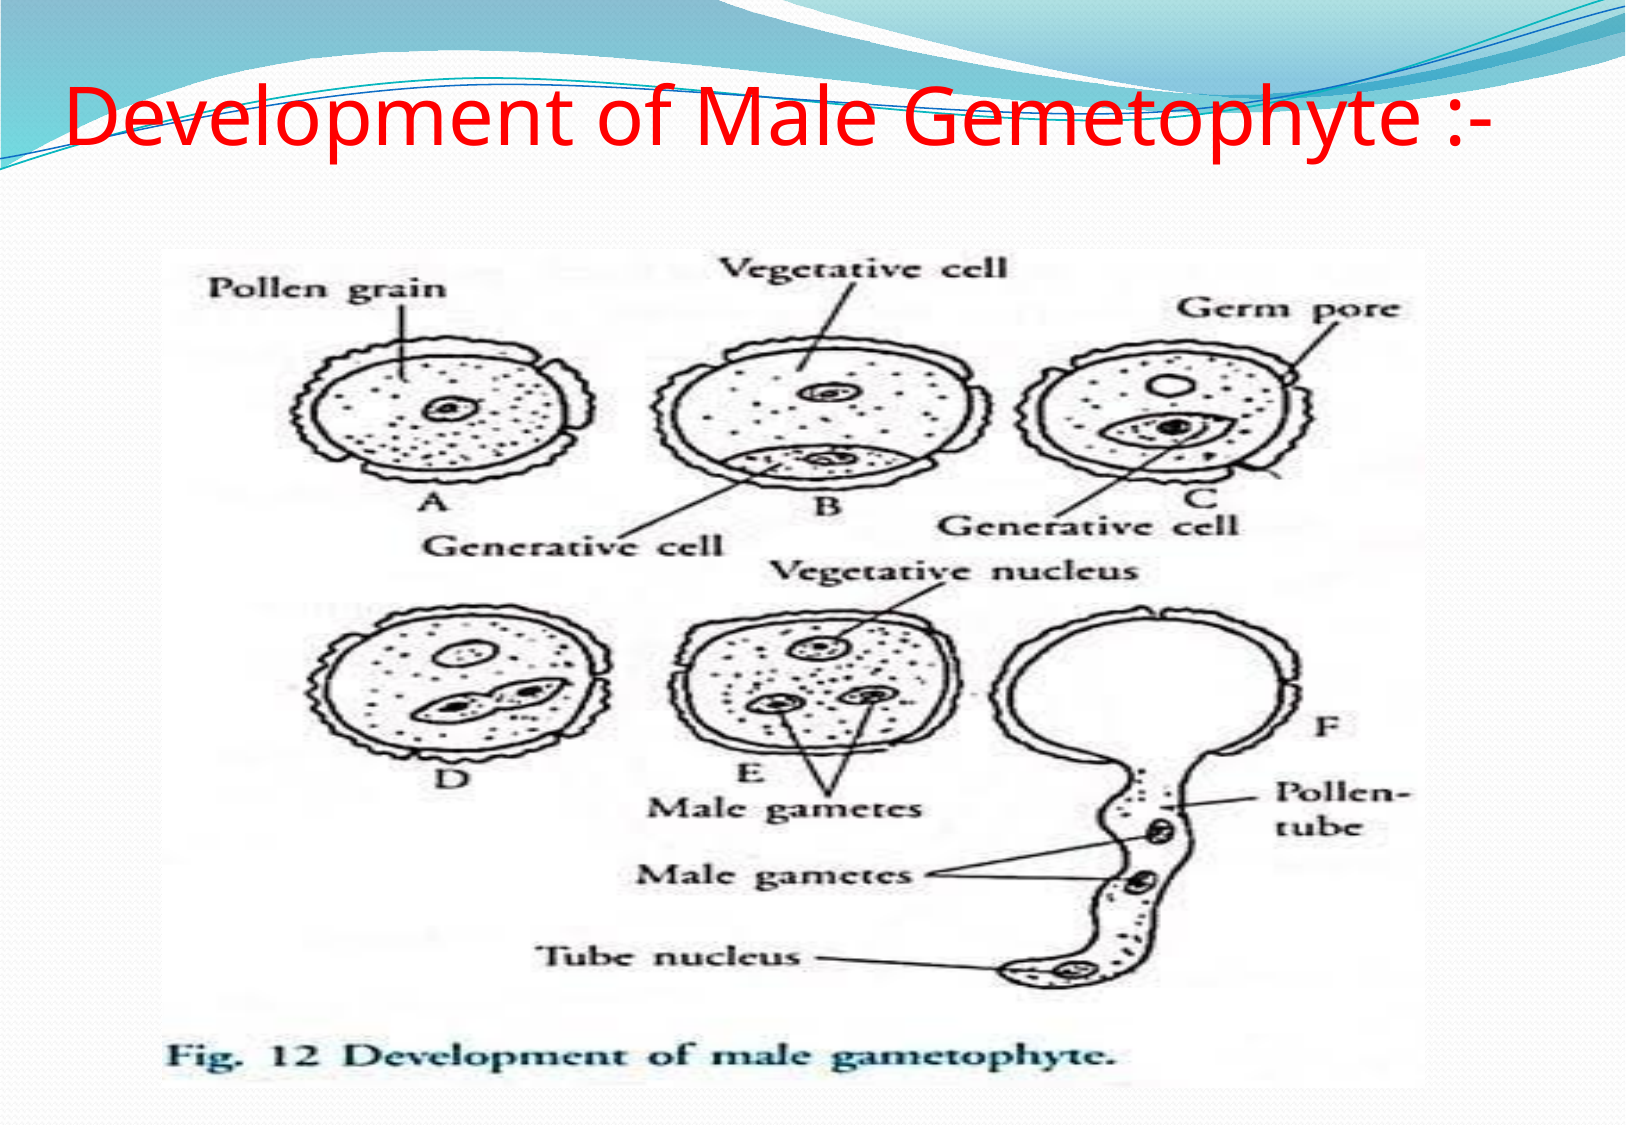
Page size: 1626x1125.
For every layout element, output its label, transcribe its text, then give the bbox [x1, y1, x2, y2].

title Development of Male Gemetophyte :- [62, 24, 1588, 163]
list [162, 249, 1426, 1088]
